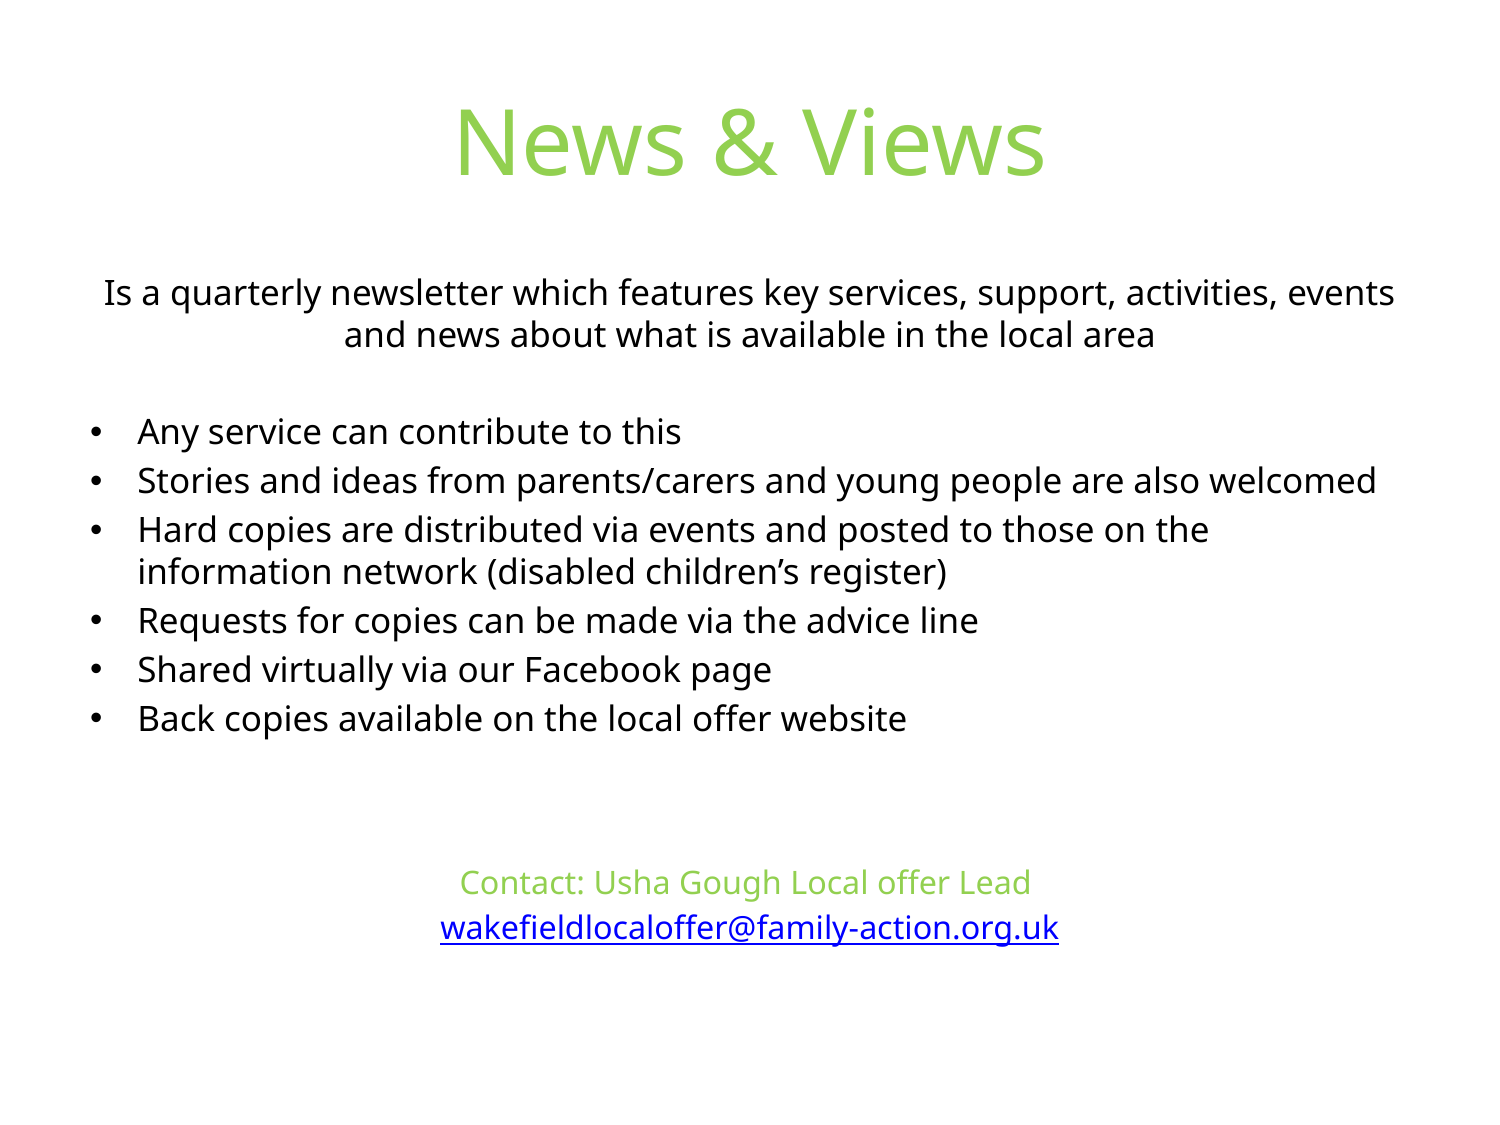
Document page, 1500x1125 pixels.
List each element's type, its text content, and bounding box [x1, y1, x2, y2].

title News & Views [75, 45, 1425, 233]
list Is a quarterly newsletter which features key services, support, activities, events and news about what is available in the local area Any service can contribute to this Stories and ideas from parents/carers and young people are also welcomed Hard copies are distributed via events and posted to those on the information network (disabled children’s register) Requests for copies can be made via the advice line Shared virtually via our Facebook page Back copies available on the local offer website Contact: Usha Gough Local offer Lead wakefieldlocaloffer@family-action.org.uk [75, 262, 1425, 1005]
